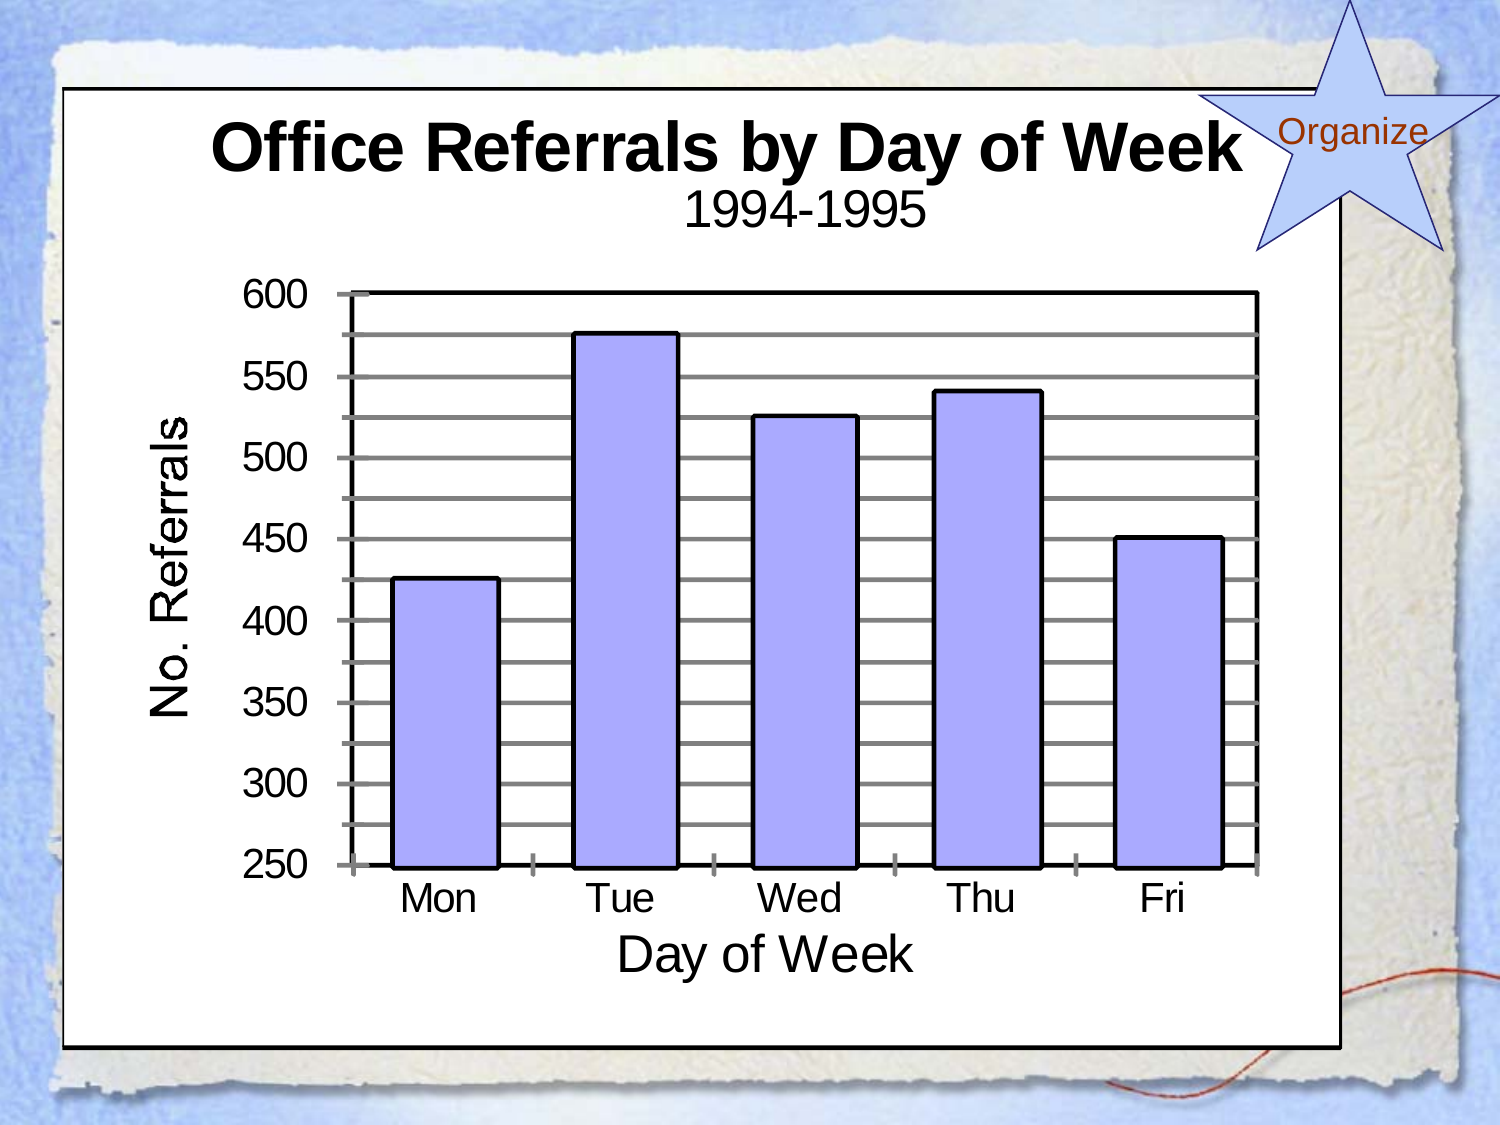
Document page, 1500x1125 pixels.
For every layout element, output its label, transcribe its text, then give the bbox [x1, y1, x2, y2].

picture [0, 0, 1500, 1125]
picture [1351, 0, 1500, 95]
text_box Organize [1345, 99, 1463, 160]
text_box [62, 87, 1343, 1052]
text_box [1318, 0, 1500, 119]
text_box [1345, 160, 1443, 250]
